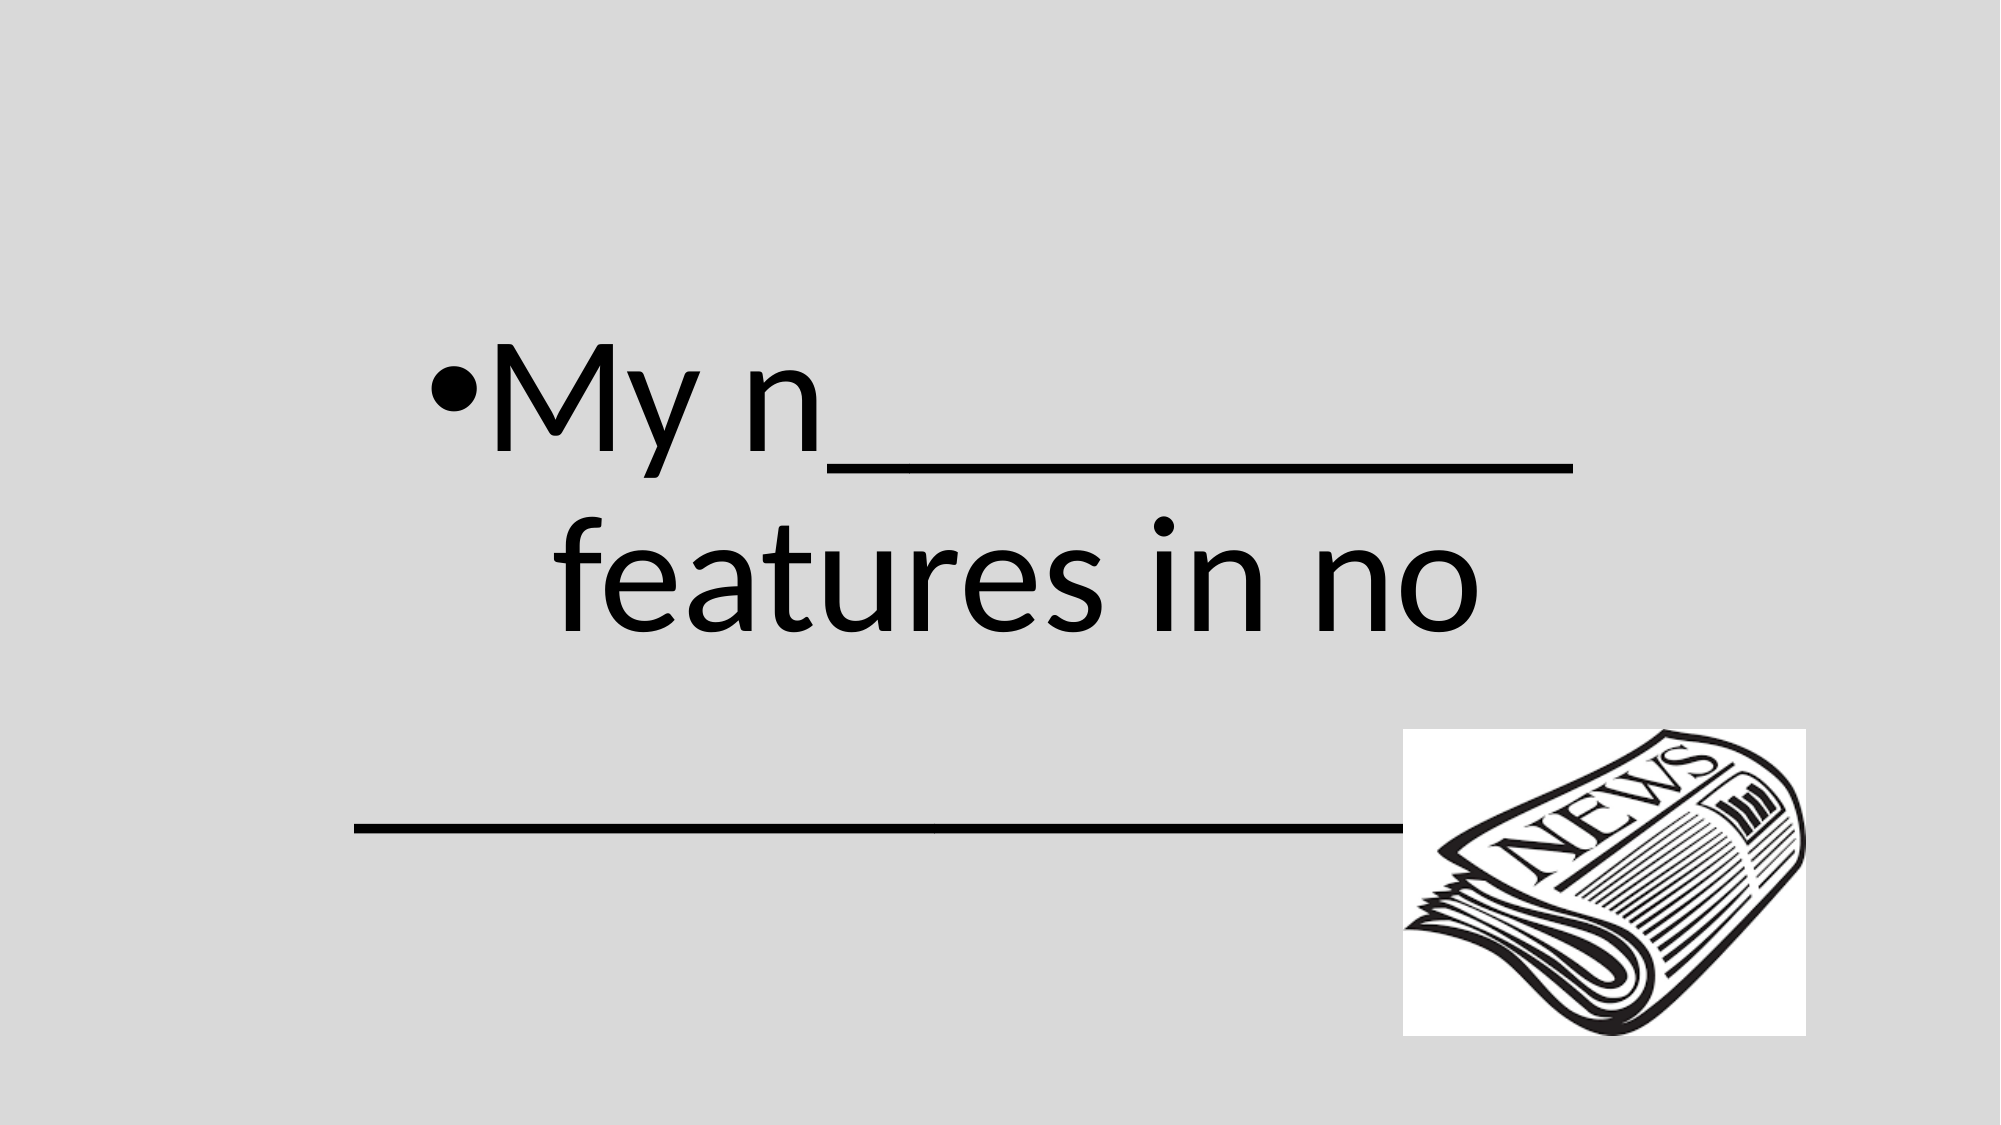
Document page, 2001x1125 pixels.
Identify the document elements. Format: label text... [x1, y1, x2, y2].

list My n_________ features in no ________________ [137, 299, 1863, 1014]
picture [1403, 729, 1806, 1036]
